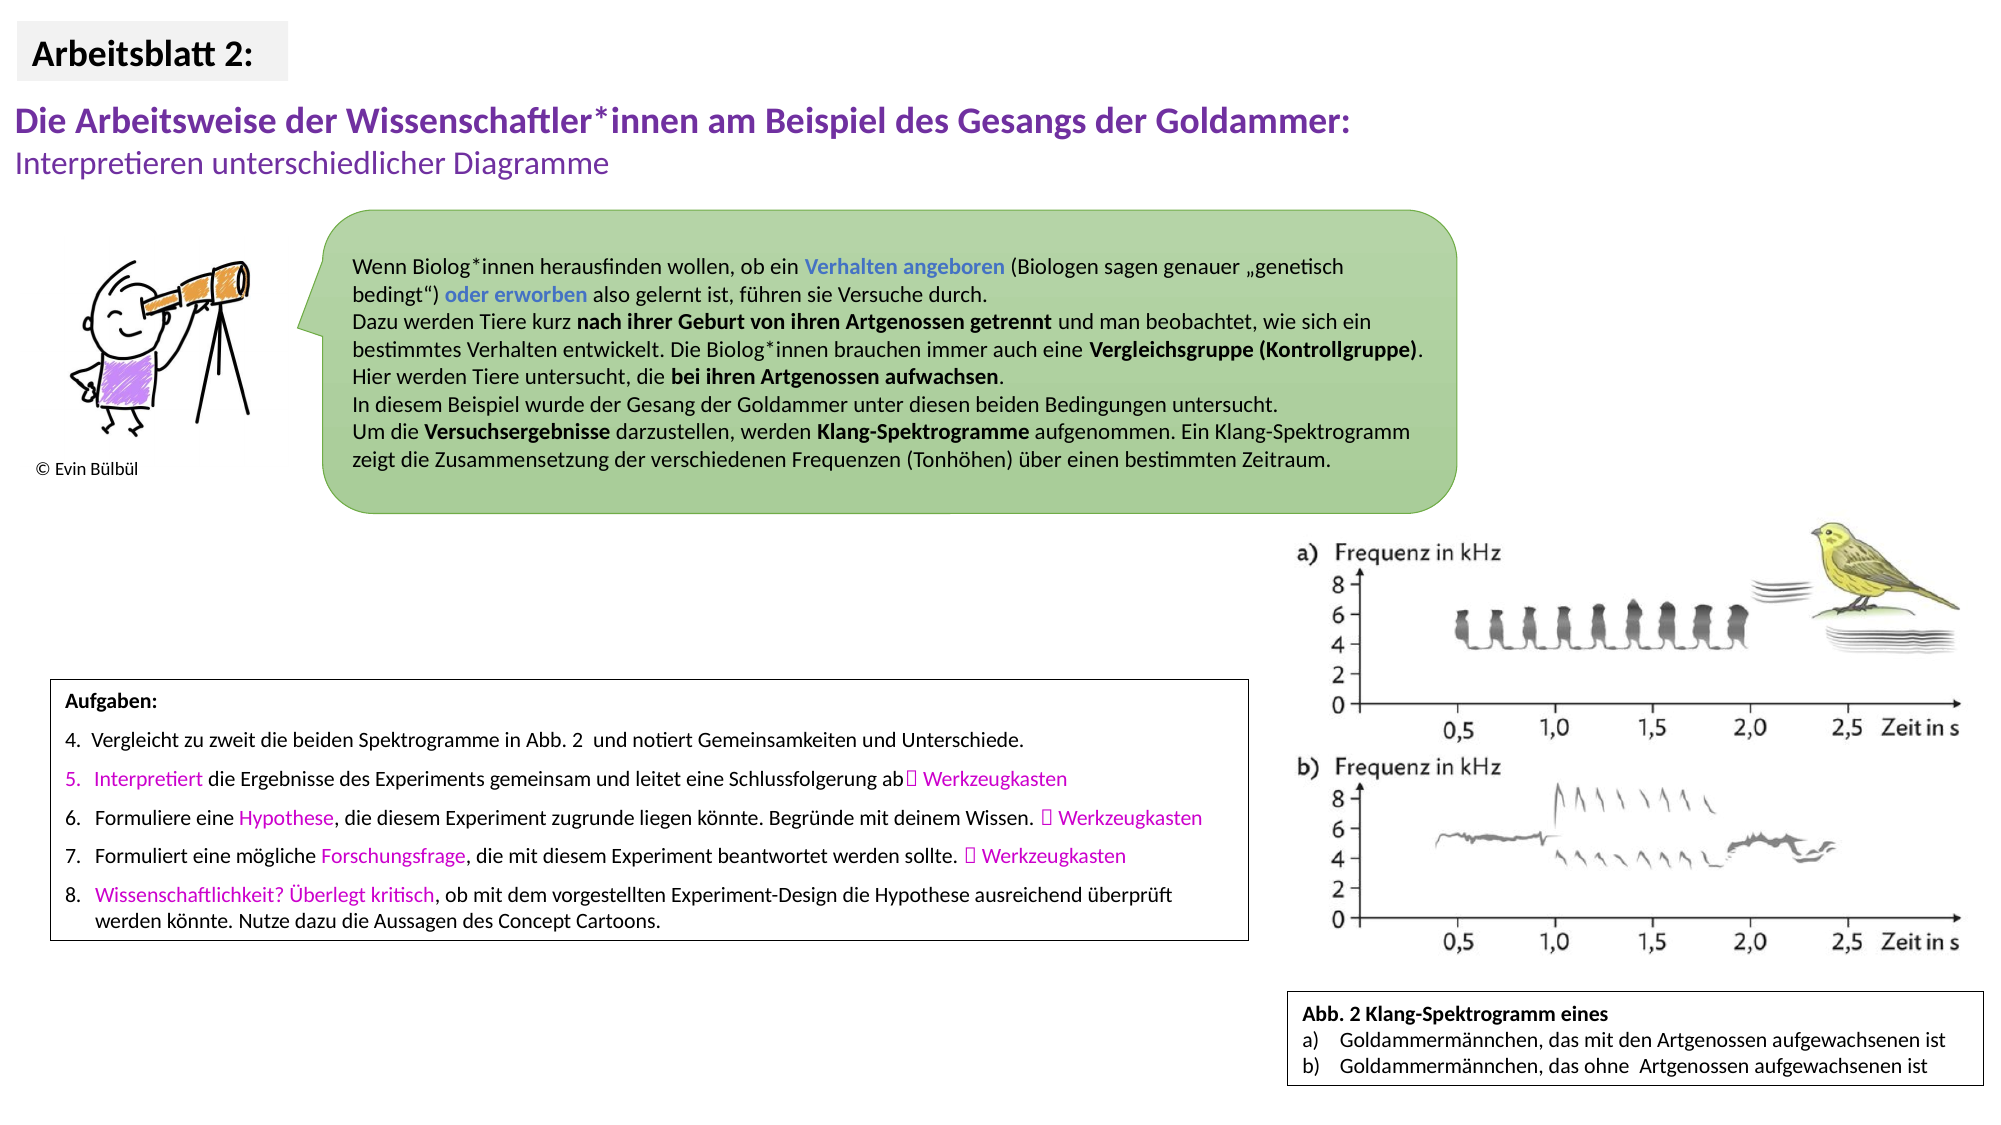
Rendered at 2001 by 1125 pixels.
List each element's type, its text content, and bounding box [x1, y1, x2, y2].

text_box © Evin Bülbül [20, 449, 632, 487]
text_box Aufgaben: 4. Vergleicht zu zweit die beiden Spektrogramme in Abb. 2 und notiert Gemeinsamkeiten und Unterschiede. 5. Interpretiert die Ergebnisse des Experiments gemeinsam und leitet eine Schlussfolgerung ab Werkzeugkasten 6. Formuliere eine Hypothese, die diesem Experiment zugrunde liegen könnte. Begründe mit deinem Wissen.  Werkzeugkasten 7. Formuliert eine mögliche Forschungsfrage, die mit diesem Experiment beantwortet werden sollte.  Werkzeugkasten 8. Wissenschaftlichkeit? Überlegt kritisch, ob mit dem vorgestellten Experiment-Design die Hypothese ausreichend überprüft werden könnte. Nutze dazu die Aussagen des Concept Cartoons. [50, 679, 1249, 941]
text_box Arbeitsblatt 2: [17, 21, 289, 81]
text_box Abb. 2 Klang-Spektrogramm eines Goldammermännchen, das mit den Artgenossen aufgewachsenen ist Goldammermännchen, das ohne Artgenossen aufgewachsenen ist [1287, 991, 1984, 1086]
picture [20, 236, 289, 467]
text_box Wenn Biolog*innen herausfinden wollen, ob ein Verhalten angeboren (Biologen sagen genauer „genetisch bedingt“) oder erworben also gelernt ist, führen sie Versuche durch. Dazu werden Tiere kurz nach ihrer Geburt von ihren Artgenossen getrennt und man beobachtet, wie sich ein bestimmtes Verhalten entwickelt. Die Biolog*innen brauchen immer auch eine Vergleichsgruppe (Kontrollgruppe). Hier werden Tiere untersucht, die bei ihren Artgenossen aufwachsen. In diesem Beispiel wurde der Gesang der Goldammer unter diesen beiden Bedingungen untersucht. Um die Versuchsergebnisse darzustellen, werden Klang-Spektrogramme aufgenommen. Ein Klang-Spektrogramm zeigt die Zusammensetzung der verschiedenen Frequenzen (Tonhöhen) über einen bestimmten Zeitraum. [296, 209, 1458, 515]
text_box Die Arbeitsweise der Wissenschaftler*innen am Beispiel des Gesangs der Goldammer: Interpretieren unterschiedlicher Diagramme [0, 88, 1389, 189]
picture [1282, 499, 1990, 970]
